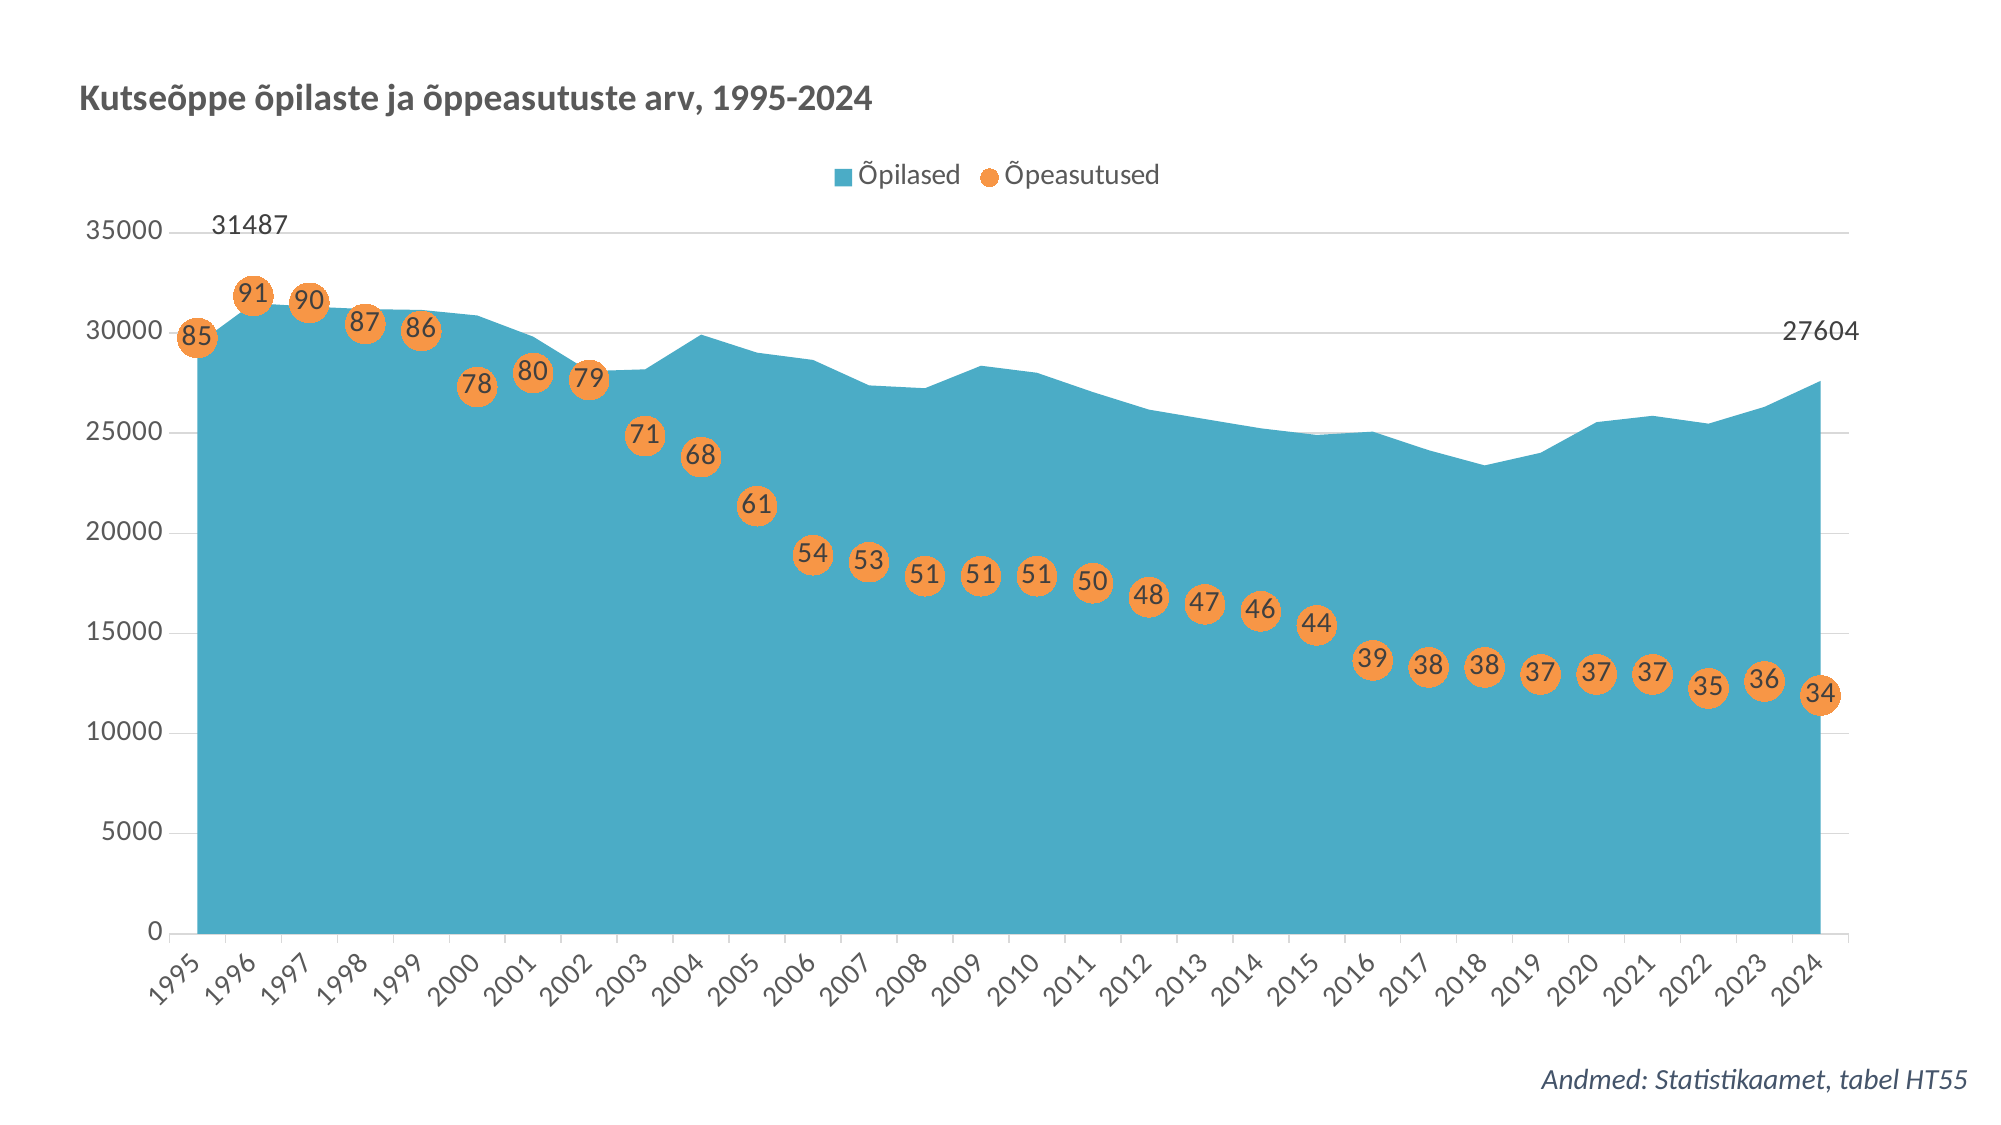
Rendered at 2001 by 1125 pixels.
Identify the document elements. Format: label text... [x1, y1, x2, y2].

chart [47, 58, 1949, 1034]
text_box Andmed: Statistikaamet, tabel HT55 [1526, 1053, 2000, 1103]
